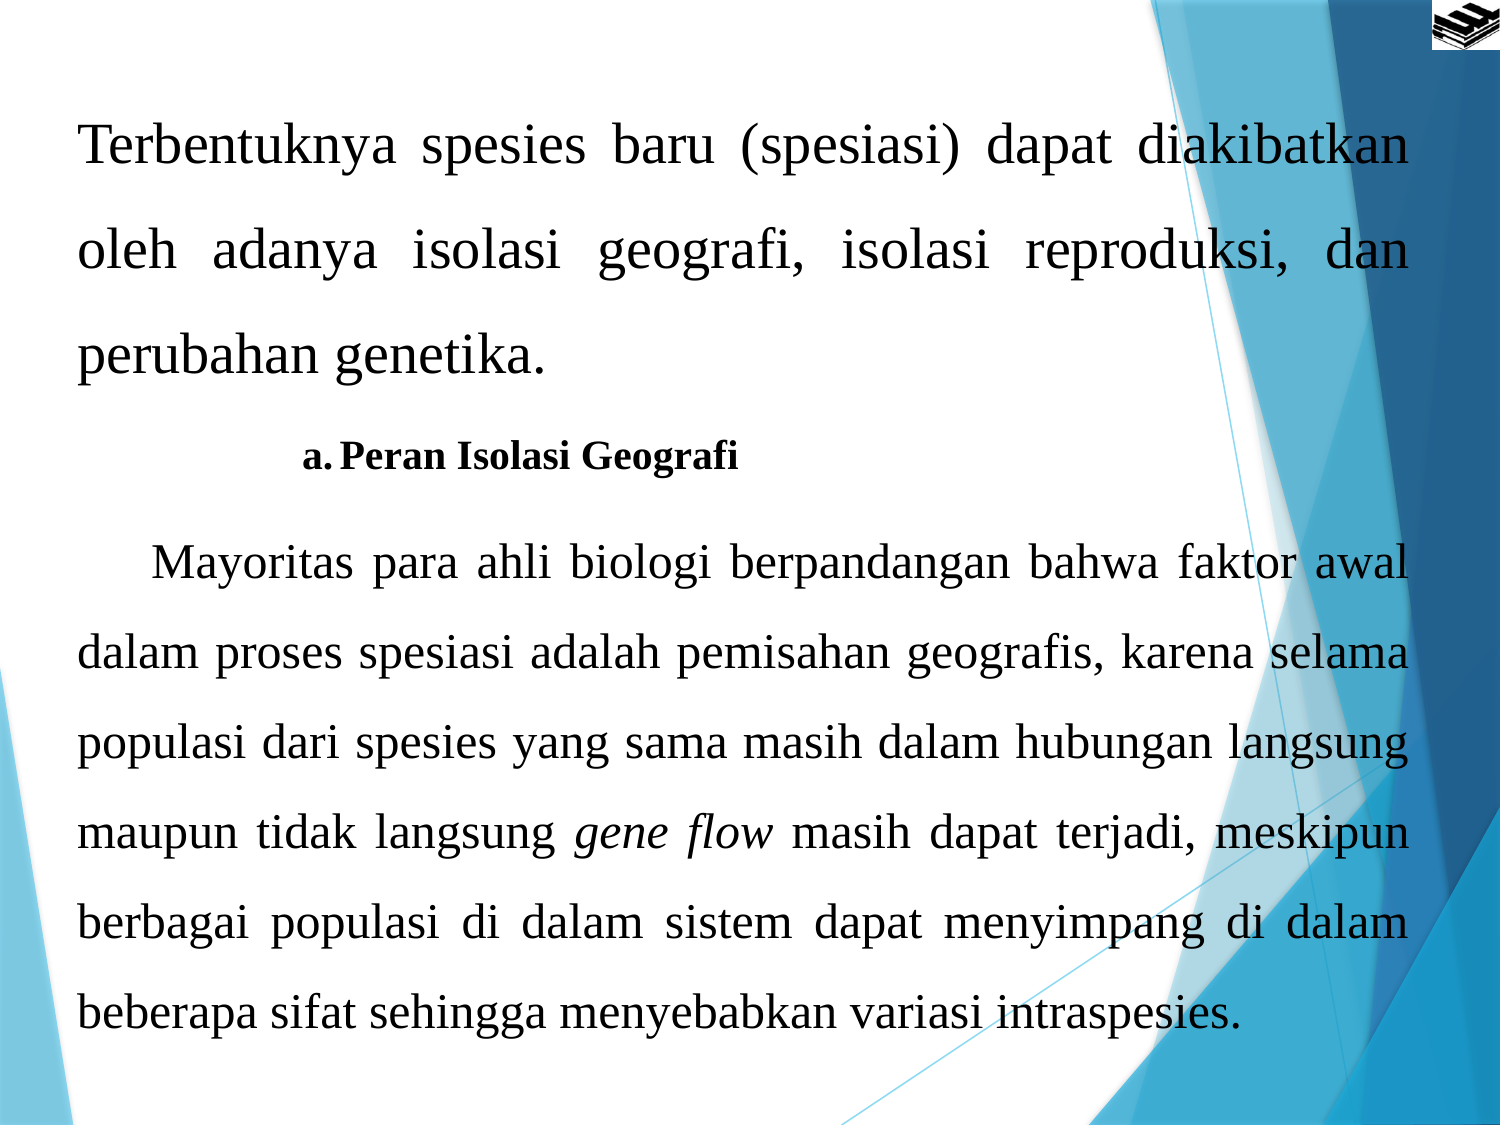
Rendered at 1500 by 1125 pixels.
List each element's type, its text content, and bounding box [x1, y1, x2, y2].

text_box Peran Isolasi Geografi Mayoritas para ahli biologi berpandangan bahwa faktor awal dalam proses spesiasi adalah pemisahan geografis, karena selama populasi dari spesies yang sama masih dalam hubungan langsung maupun tidak langsung gene flow masih dapat terjadi, meskipun berbagai populasi di dalam sistem dapat menyimpang di dalam beberapa sifat sehingga menyebabkan variasi intraspesies. [62, 395, 1425, 1046]
text_box Terbentuknya spesies baru (spesiasi) dapat diakibatkan oleh adanya isolasi geografi, isolasi reproduksi, dan perubahan genetika. [62, 62, 1425, 393]
picture [1432, 0, 1500, 50]
